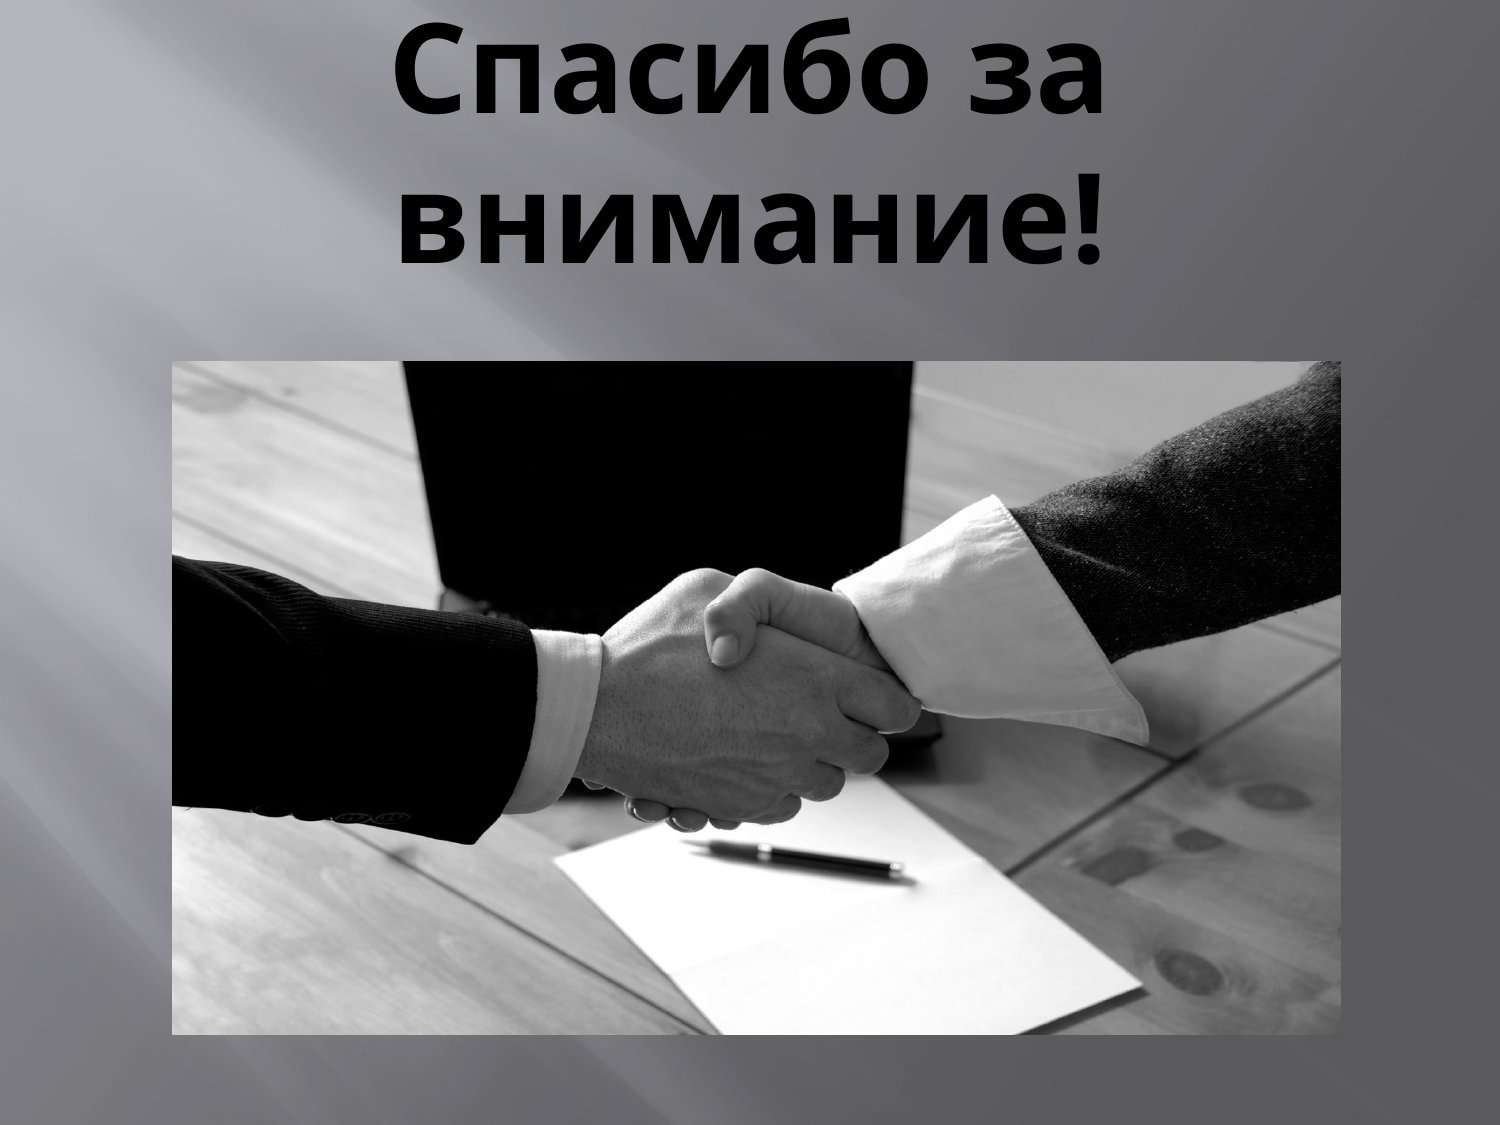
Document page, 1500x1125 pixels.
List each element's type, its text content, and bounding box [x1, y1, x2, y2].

title Спасибо за внимание! [75, 45, 1425, 233]
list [172, 361, 1341, 1036]
